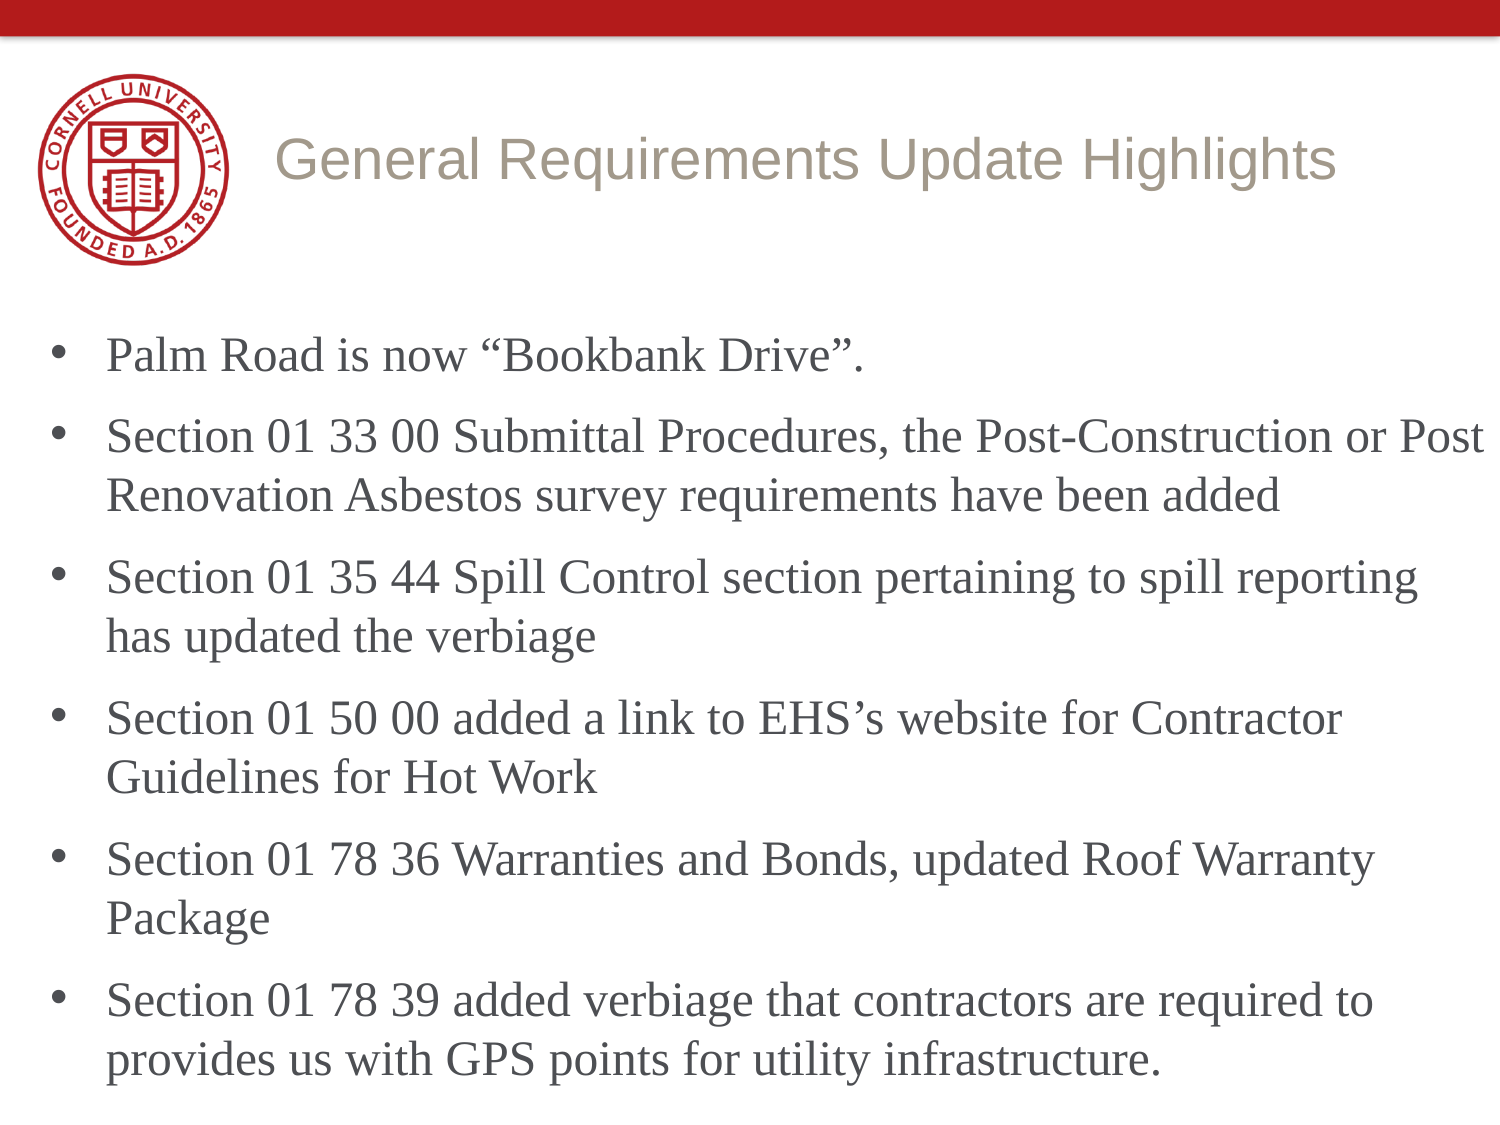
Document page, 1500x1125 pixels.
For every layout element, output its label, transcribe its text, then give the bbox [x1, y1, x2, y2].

picture [29, 65, 257, 274]
title General Requirements Update Highlights [113, 112, 1500, 200]
list Palm Road is now “Bookbank Drive”. Section 01 33 00 Submittal Procedures, the Post-Construction or Post Renovation Asbestos survey requirements have been added Section 01 35 44 Spill Control section pertaining to spill reporting has updated the verbiage Section 01 50 00 added a link to EHS’s website for Contractor Guidelines for Hot Work Section 01 78 36 Warranties and Bonds, updated Roof Warranty Package Section 01 78 39 added verbiage that contractors are required to provides us with GPS points for utility infrastructure. [35, 224, 1500, 1100]
